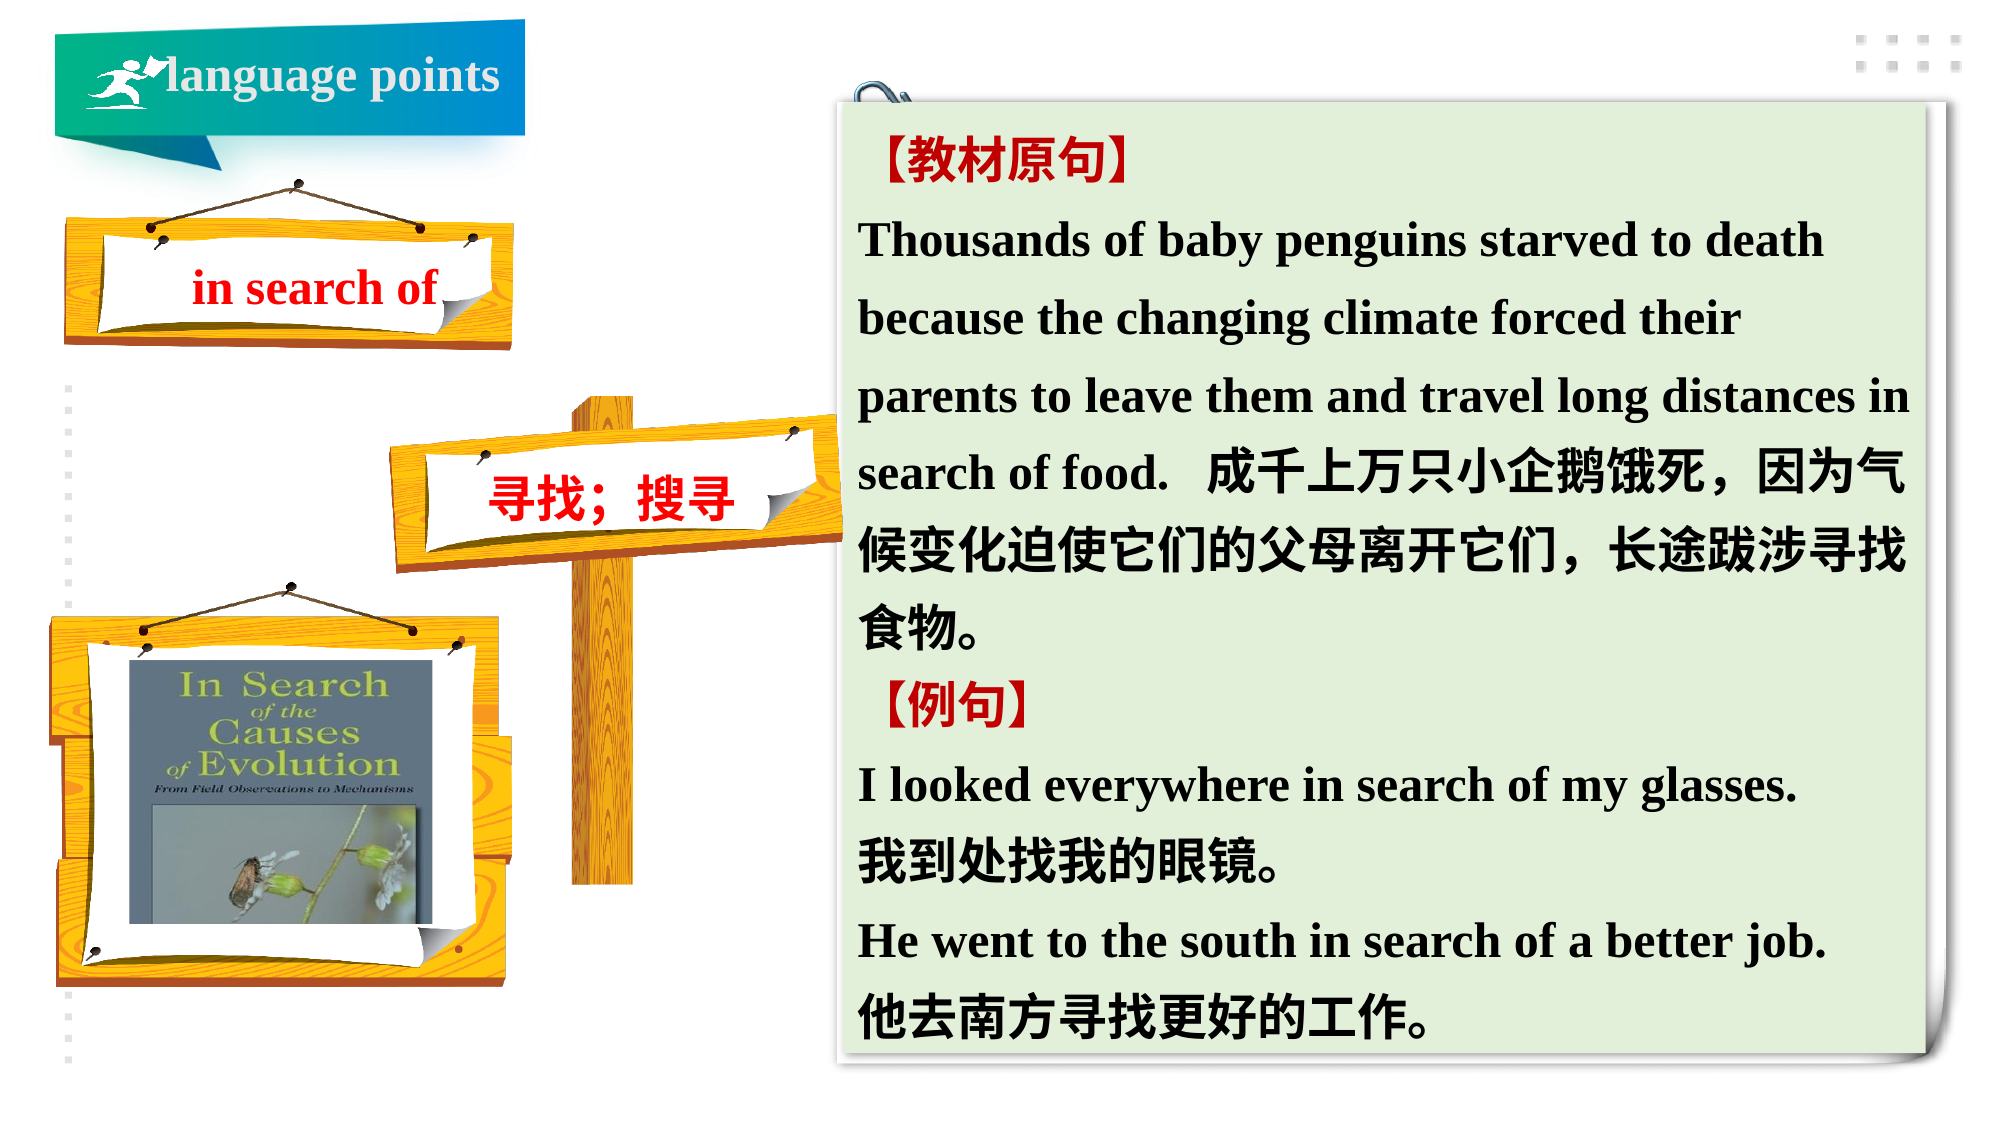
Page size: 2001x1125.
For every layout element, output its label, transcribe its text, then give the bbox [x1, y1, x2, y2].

picture [38, 5, 1971, 1084]
text_box language points [150, 34, 535, 109]
